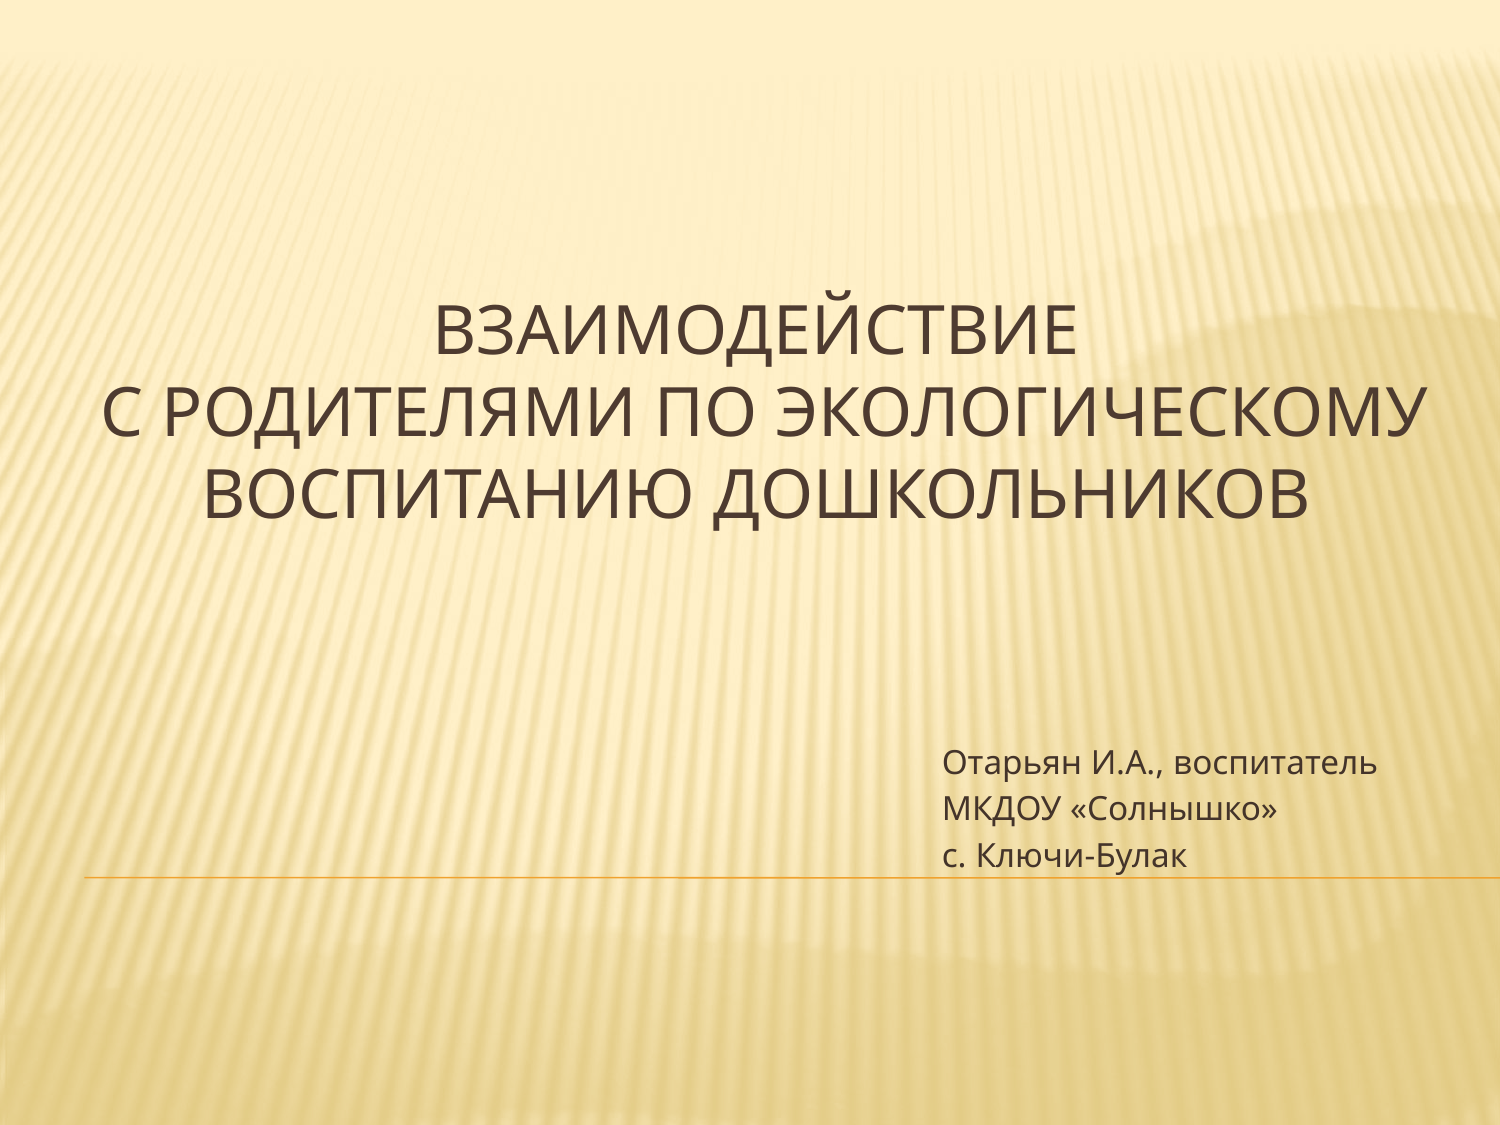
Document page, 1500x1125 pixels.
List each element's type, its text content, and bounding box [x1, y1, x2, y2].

title Взаимодействие с родителями по экологическому воспитанию дошкольников [62, 278, 1450, 646]
subtitle Отарьян И.А., воспитатель МКДОУ «Солнышко» с. Ключи-Булак [927, 637, 1450, 882]
